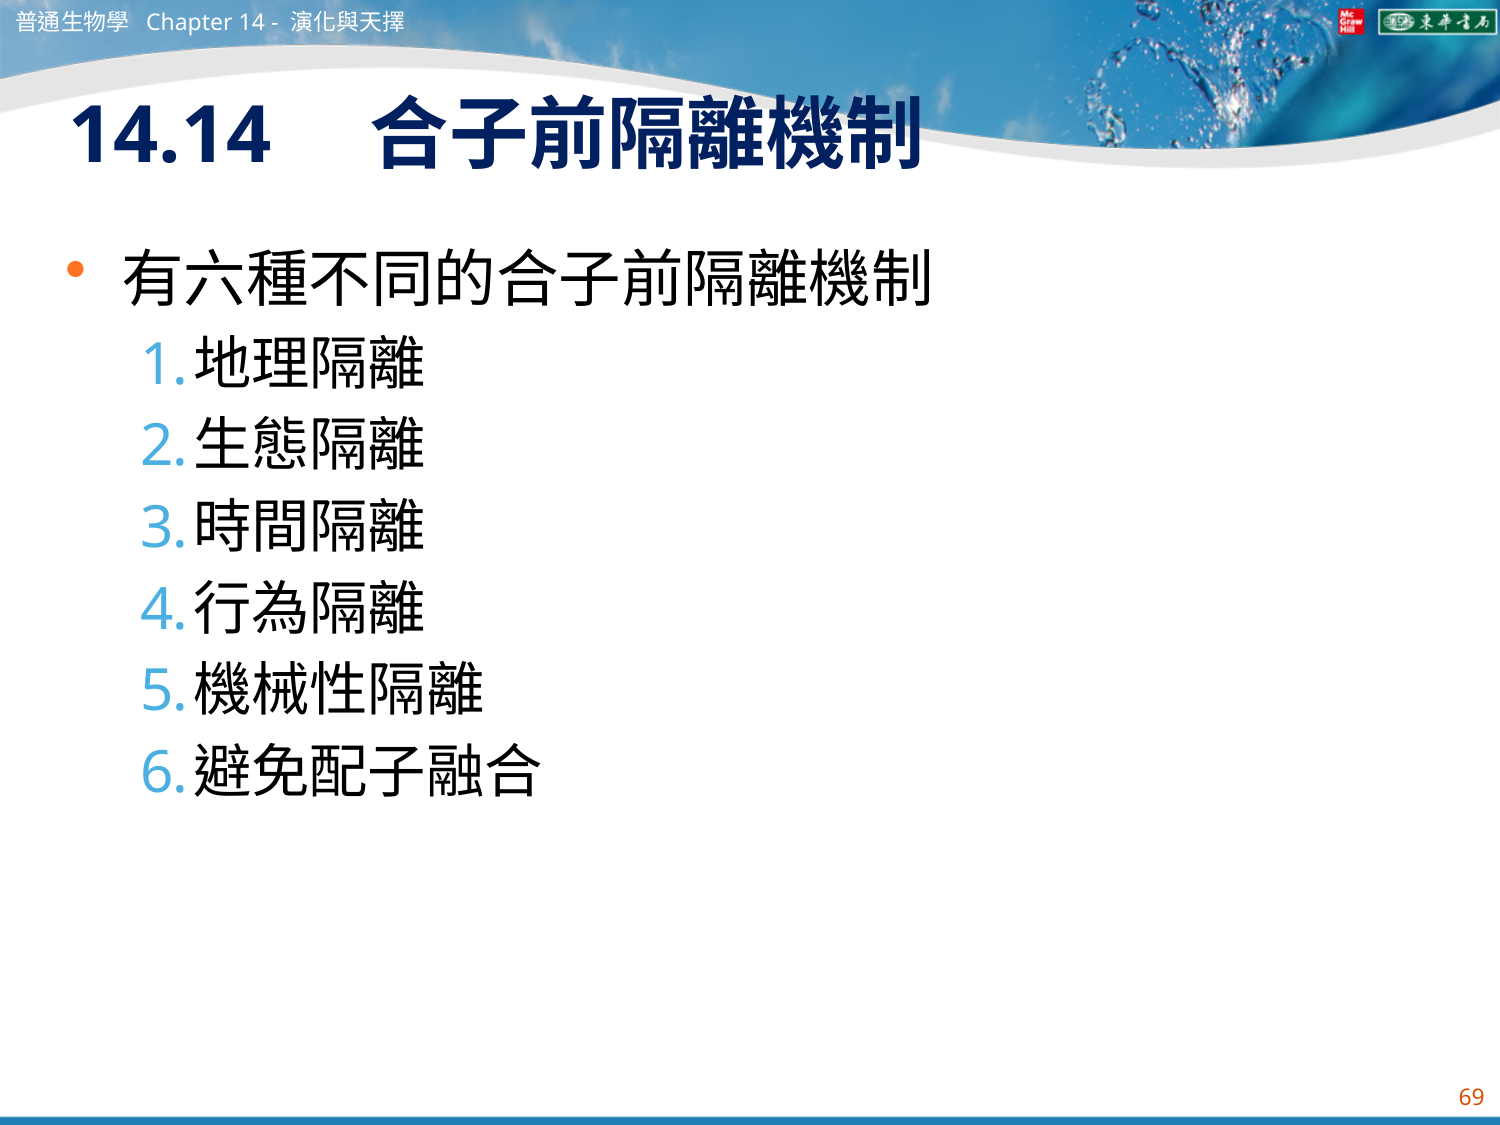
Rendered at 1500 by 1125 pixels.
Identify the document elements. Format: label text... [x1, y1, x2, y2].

footer 普通生物學 Chapter 14 - 演化與天擇 [0, 0, 476, 41]
slide_number 69 [1411, 1074, 1500, 1123]
title 14.14 合子前隔離機制 [53, 54, 1447, 209]
picture [0, 0, 1500, 1125]
list 有六種不同的合子前隔離機制 地理隔離 生態隔離 時間隔離 行為隔離 機械性隔離 避免配子融合 [50, 231, 1451, 1083]
